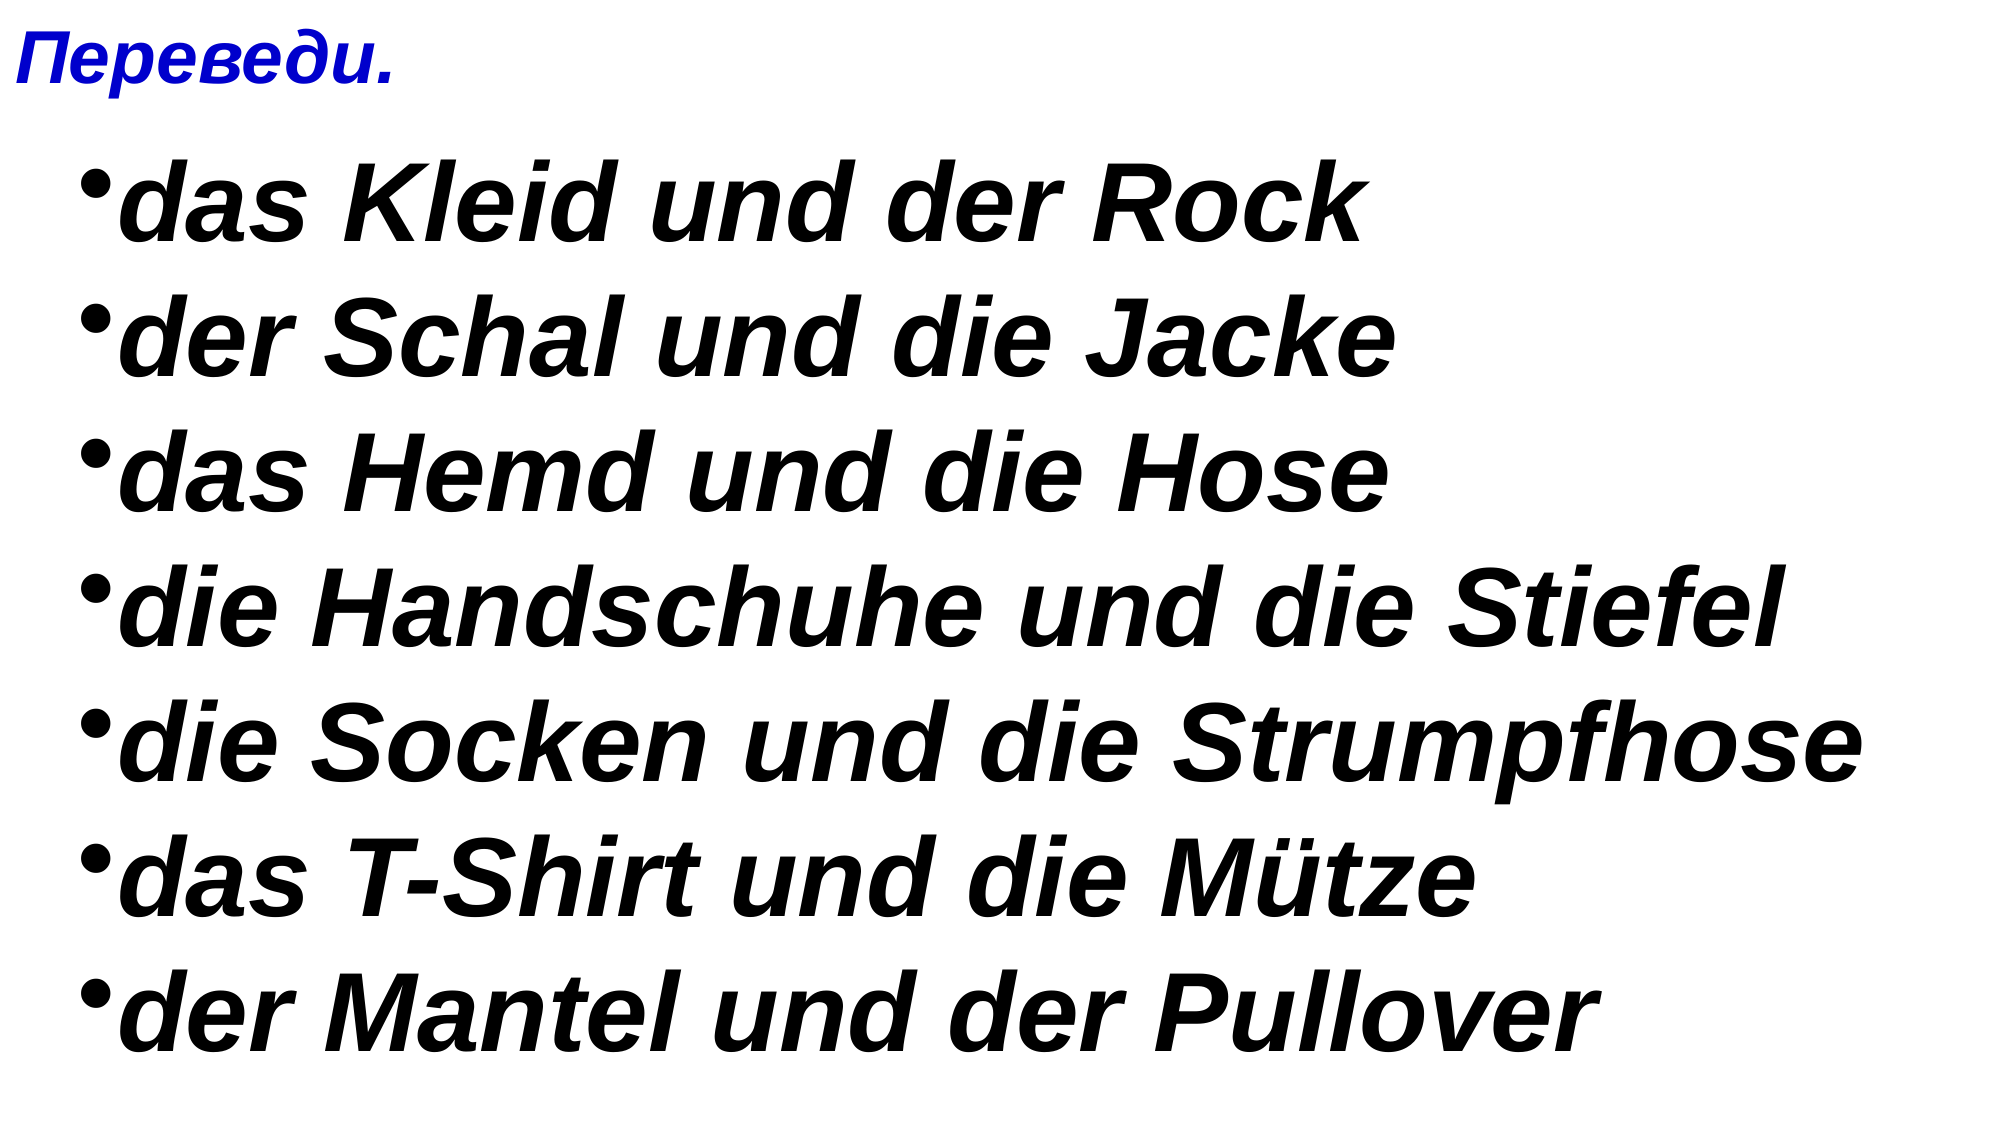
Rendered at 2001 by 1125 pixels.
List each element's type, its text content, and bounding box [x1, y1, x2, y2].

text_box Переведи. [0, 0, 2000, 106]
text_box das Kleid und der Rock der Schal und die Jacke das Hemd und die Hose die Handschuhe und die Stiefel die Socken und die Strumpfhose das T-Shirt und die Mütze der Mantel und der Pullover [62, 121, 2000, 1082]
